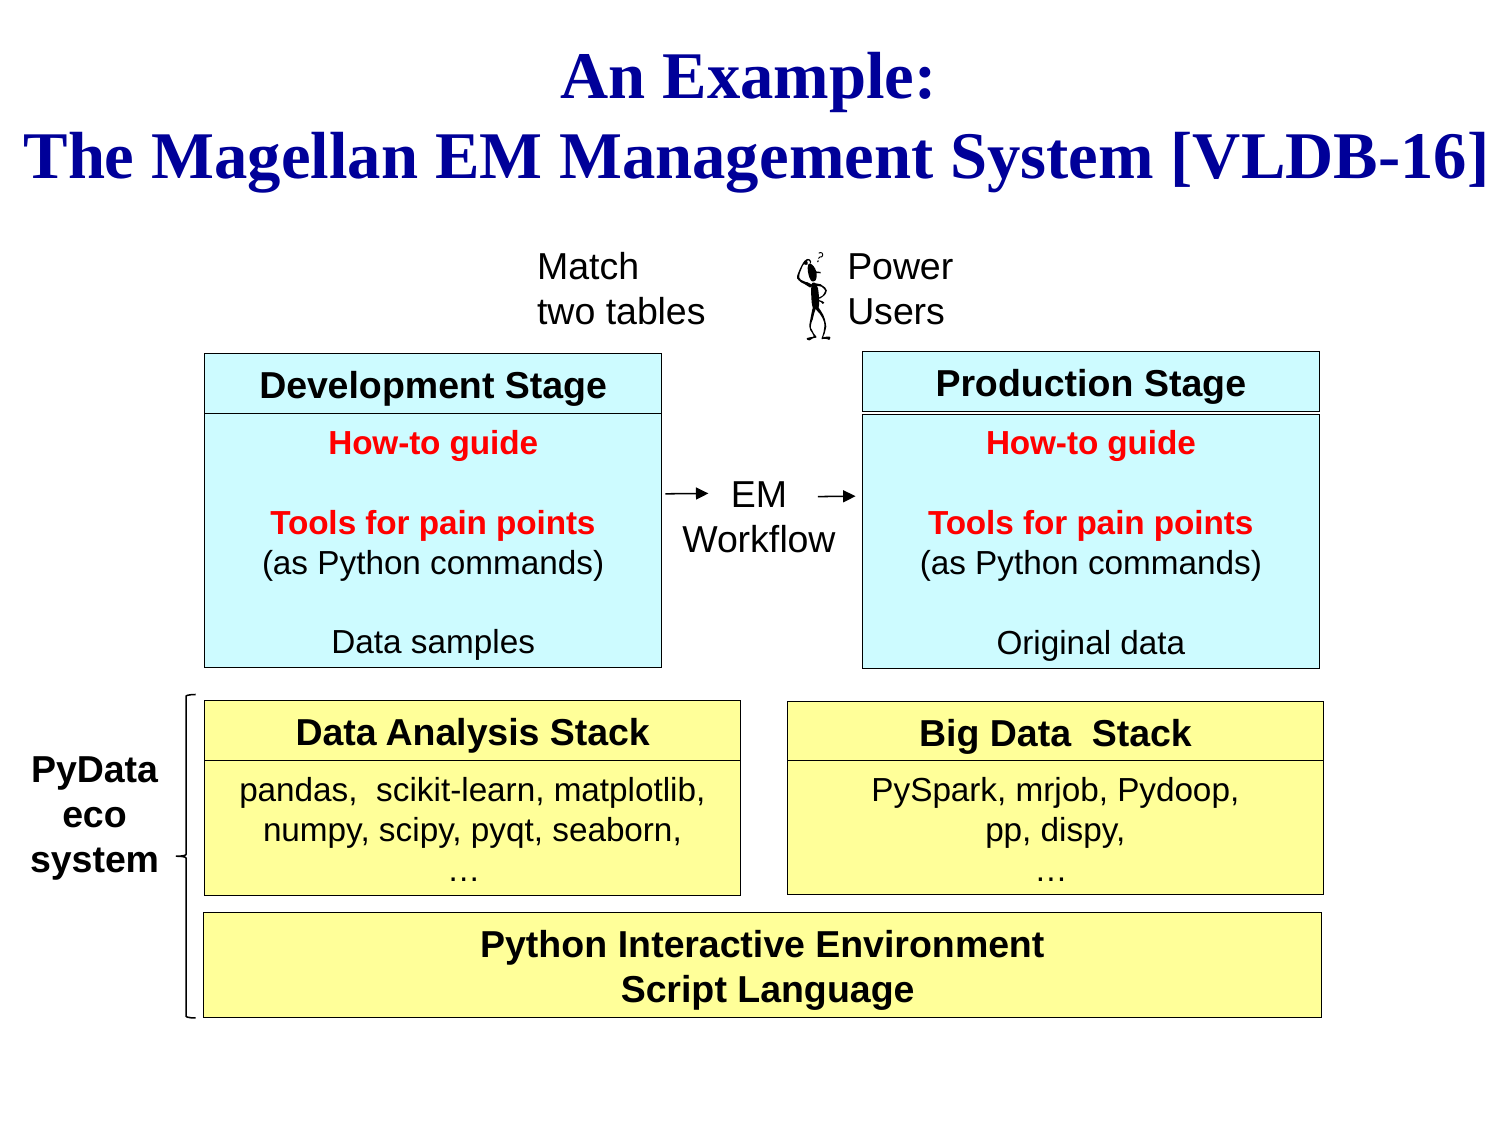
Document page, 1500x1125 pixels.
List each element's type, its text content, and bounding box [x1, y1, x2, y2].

text_box How-to guide Tools for pain points (as Python commands) Data samples [204, 413, 662, 668]
text_box EM Workflow [648, 462, 862, 567]
text_box PySpark, mrjob, Pydoop, pp, dispy, … [787, 760, 1324, 895]
text_box Big Data Stack [787, 701, 1324, 760]
text_box [185, 888, 196, 1019]
text_box Power Users [832, 234, 979, 340]
text_box Match two tables [522, 234, 721, 340]
text_box Development Stage [204, 353, 662, 413]
title An Example: The Magellan EM Management System [VLDB-16] [0, 55, 1500, 169]
text_box Production Stage [862, 351, 1320, 412]
text_box Python Interactive Environment Script Language [203, 912, 1322, 1018]
text_box Data Analysis Stack [204, 700, 741, 760]
picture [796, 251, 831, 341]
text_box How-to guide Tools for pain points (as Python commands) Original data [862, 414, 1320, 669]
text_box [185, 693, 196, 737]
text_box pandas, scikit-learn, matplotlib, numpy, scipy, pyqt, seaborn, … [204, 760, 741, 896]
text_box PyData eco system [0, 737, 209, 888]
